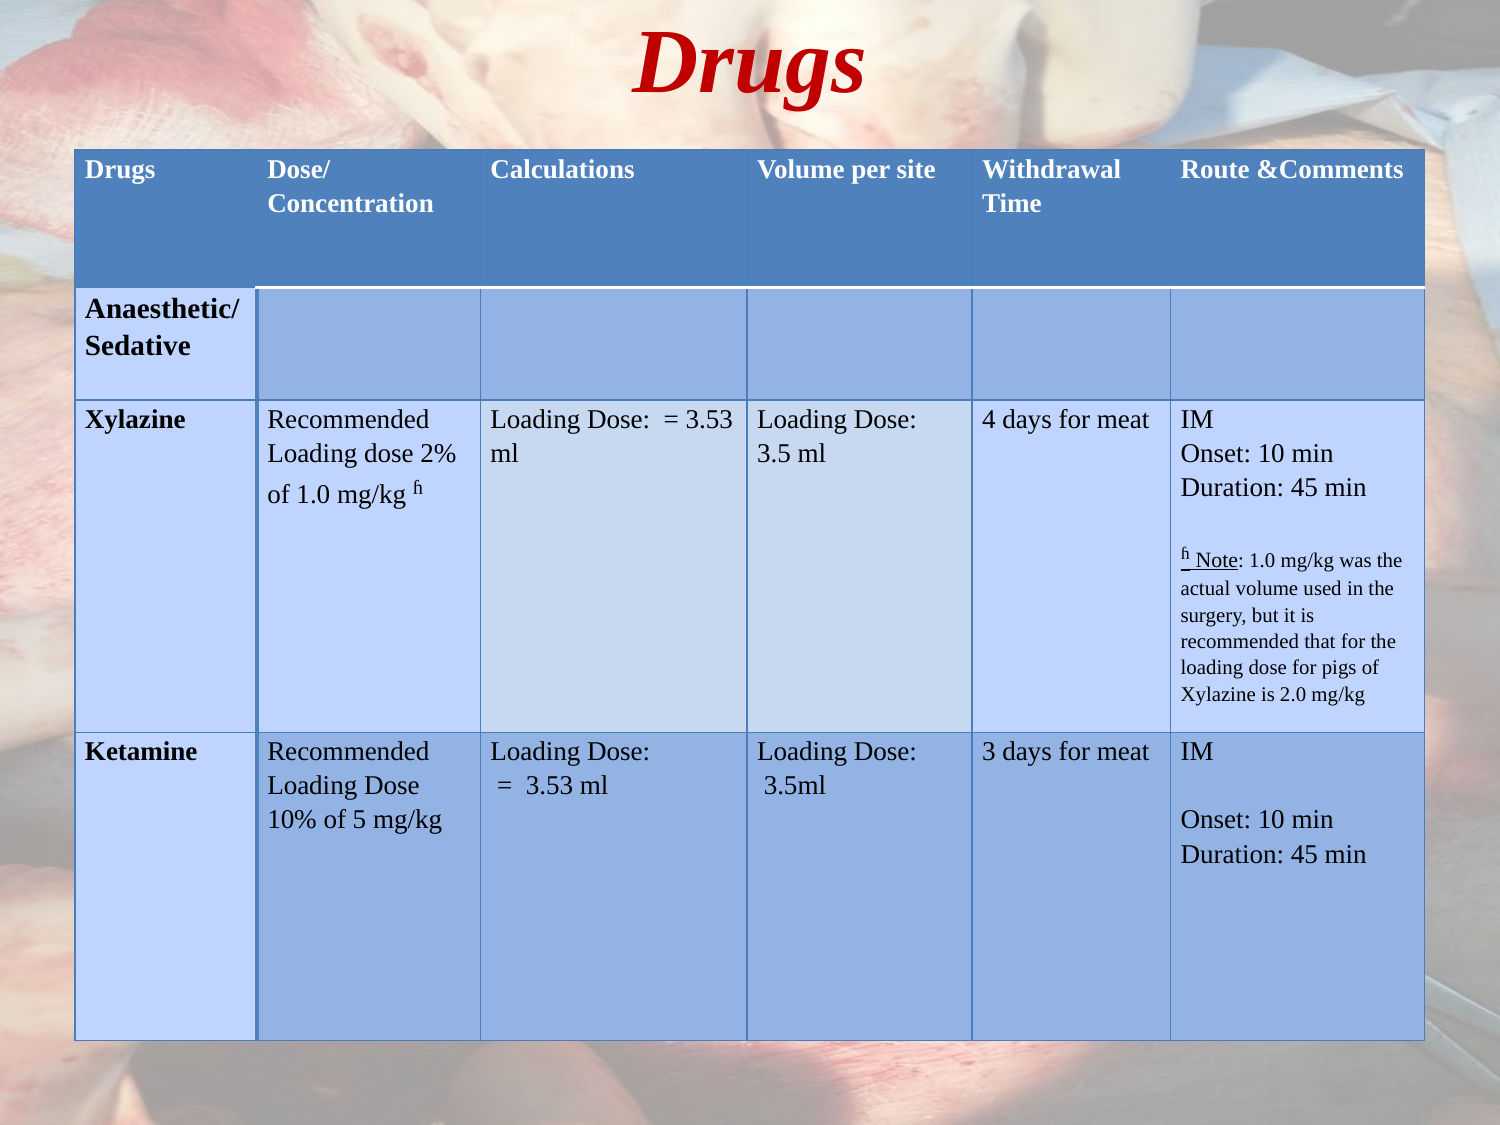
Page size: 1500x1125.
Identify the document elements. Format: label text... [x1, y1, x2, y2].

title Drugs [75, 0, 1425, 149]
